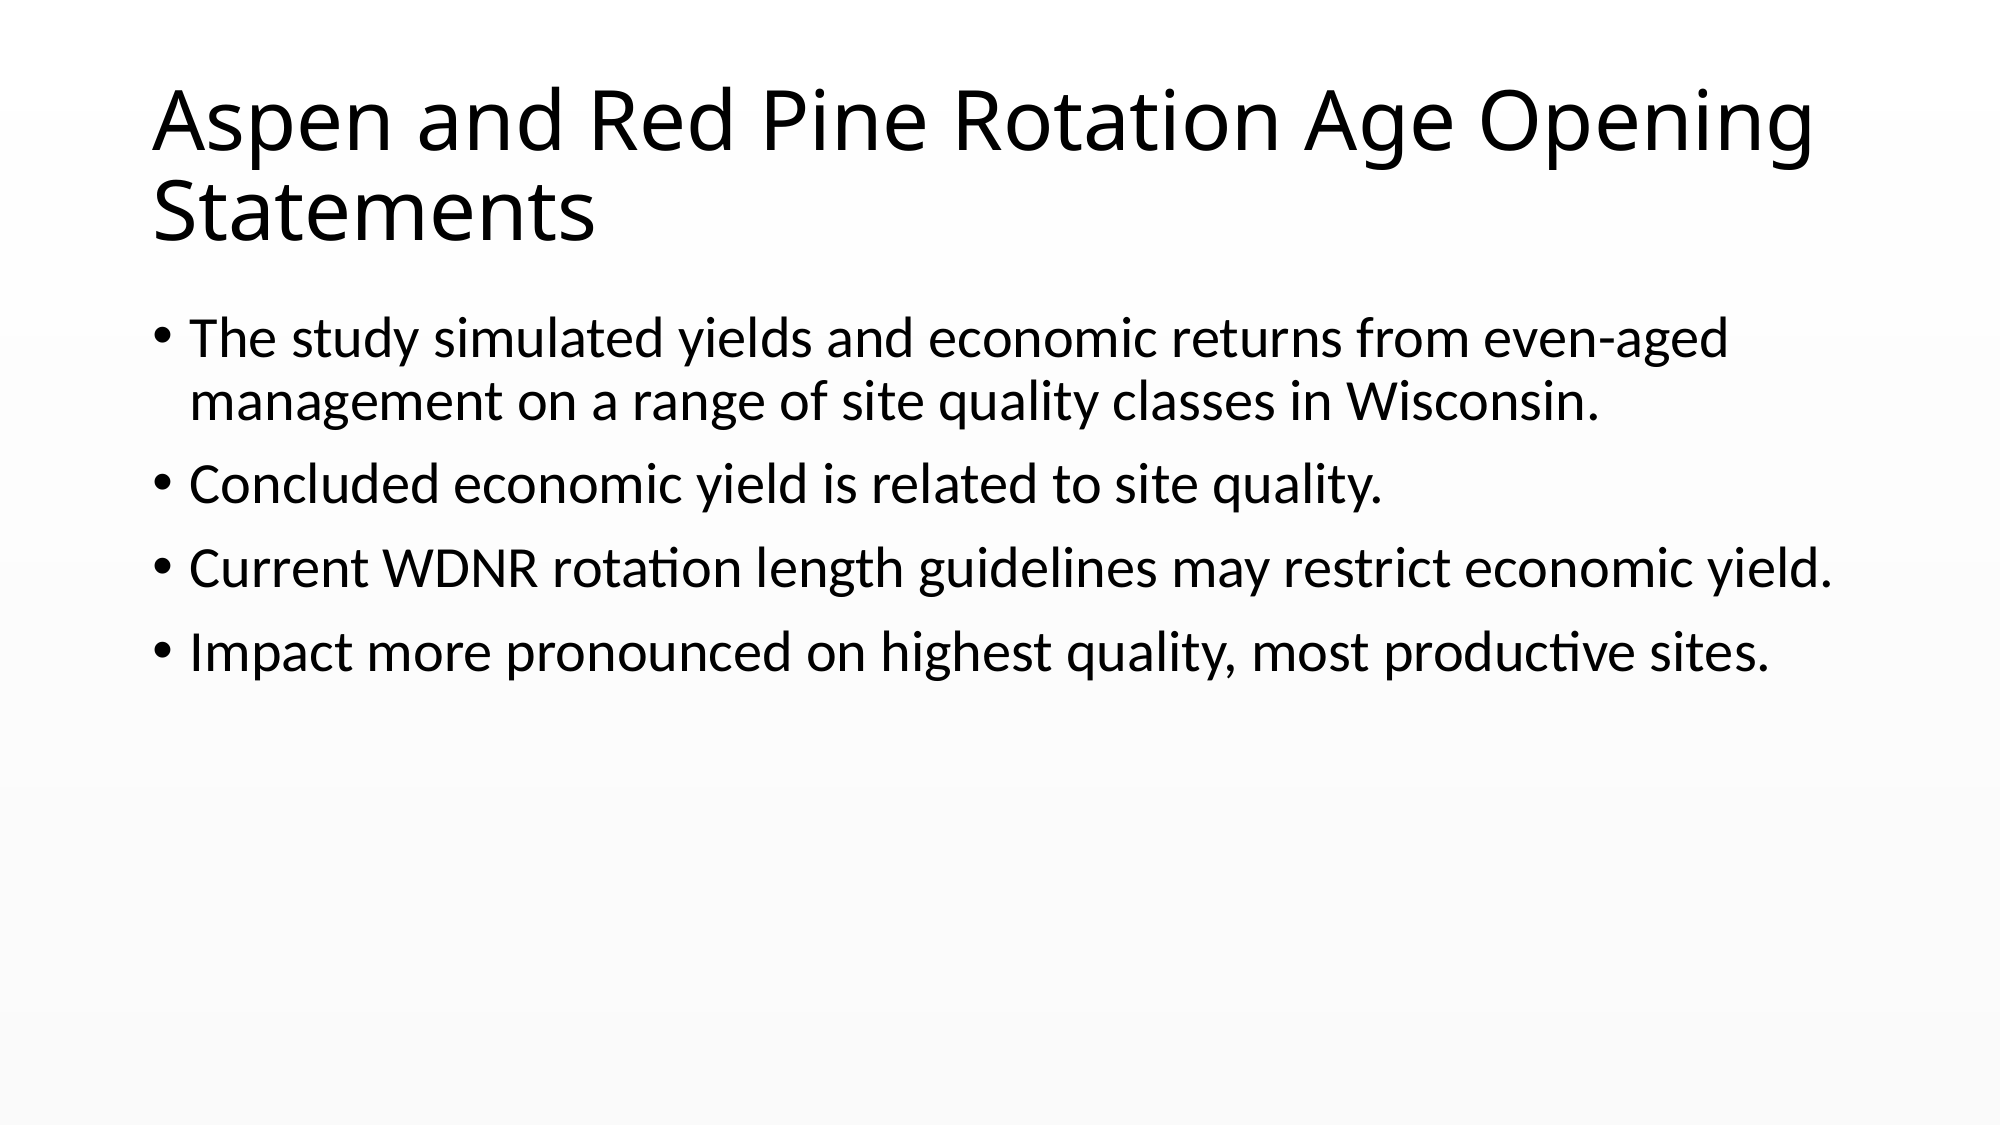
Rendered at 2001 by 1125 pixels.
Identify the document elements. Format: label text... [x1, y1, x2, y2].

list The study simulated yields and economic returns from even-aged management on a range of site quality classes in Wisconsin. Concluded economic yield is related to site quality. Current WDNR rotation length guidelines may restrict economic yield. Impact more pronounced on highest quality, most productive sites. [137, 299, 1863, 1014]
title Aspen and Red Pine Rotation Age Opening Statements [137, 59, 1863, 278]
